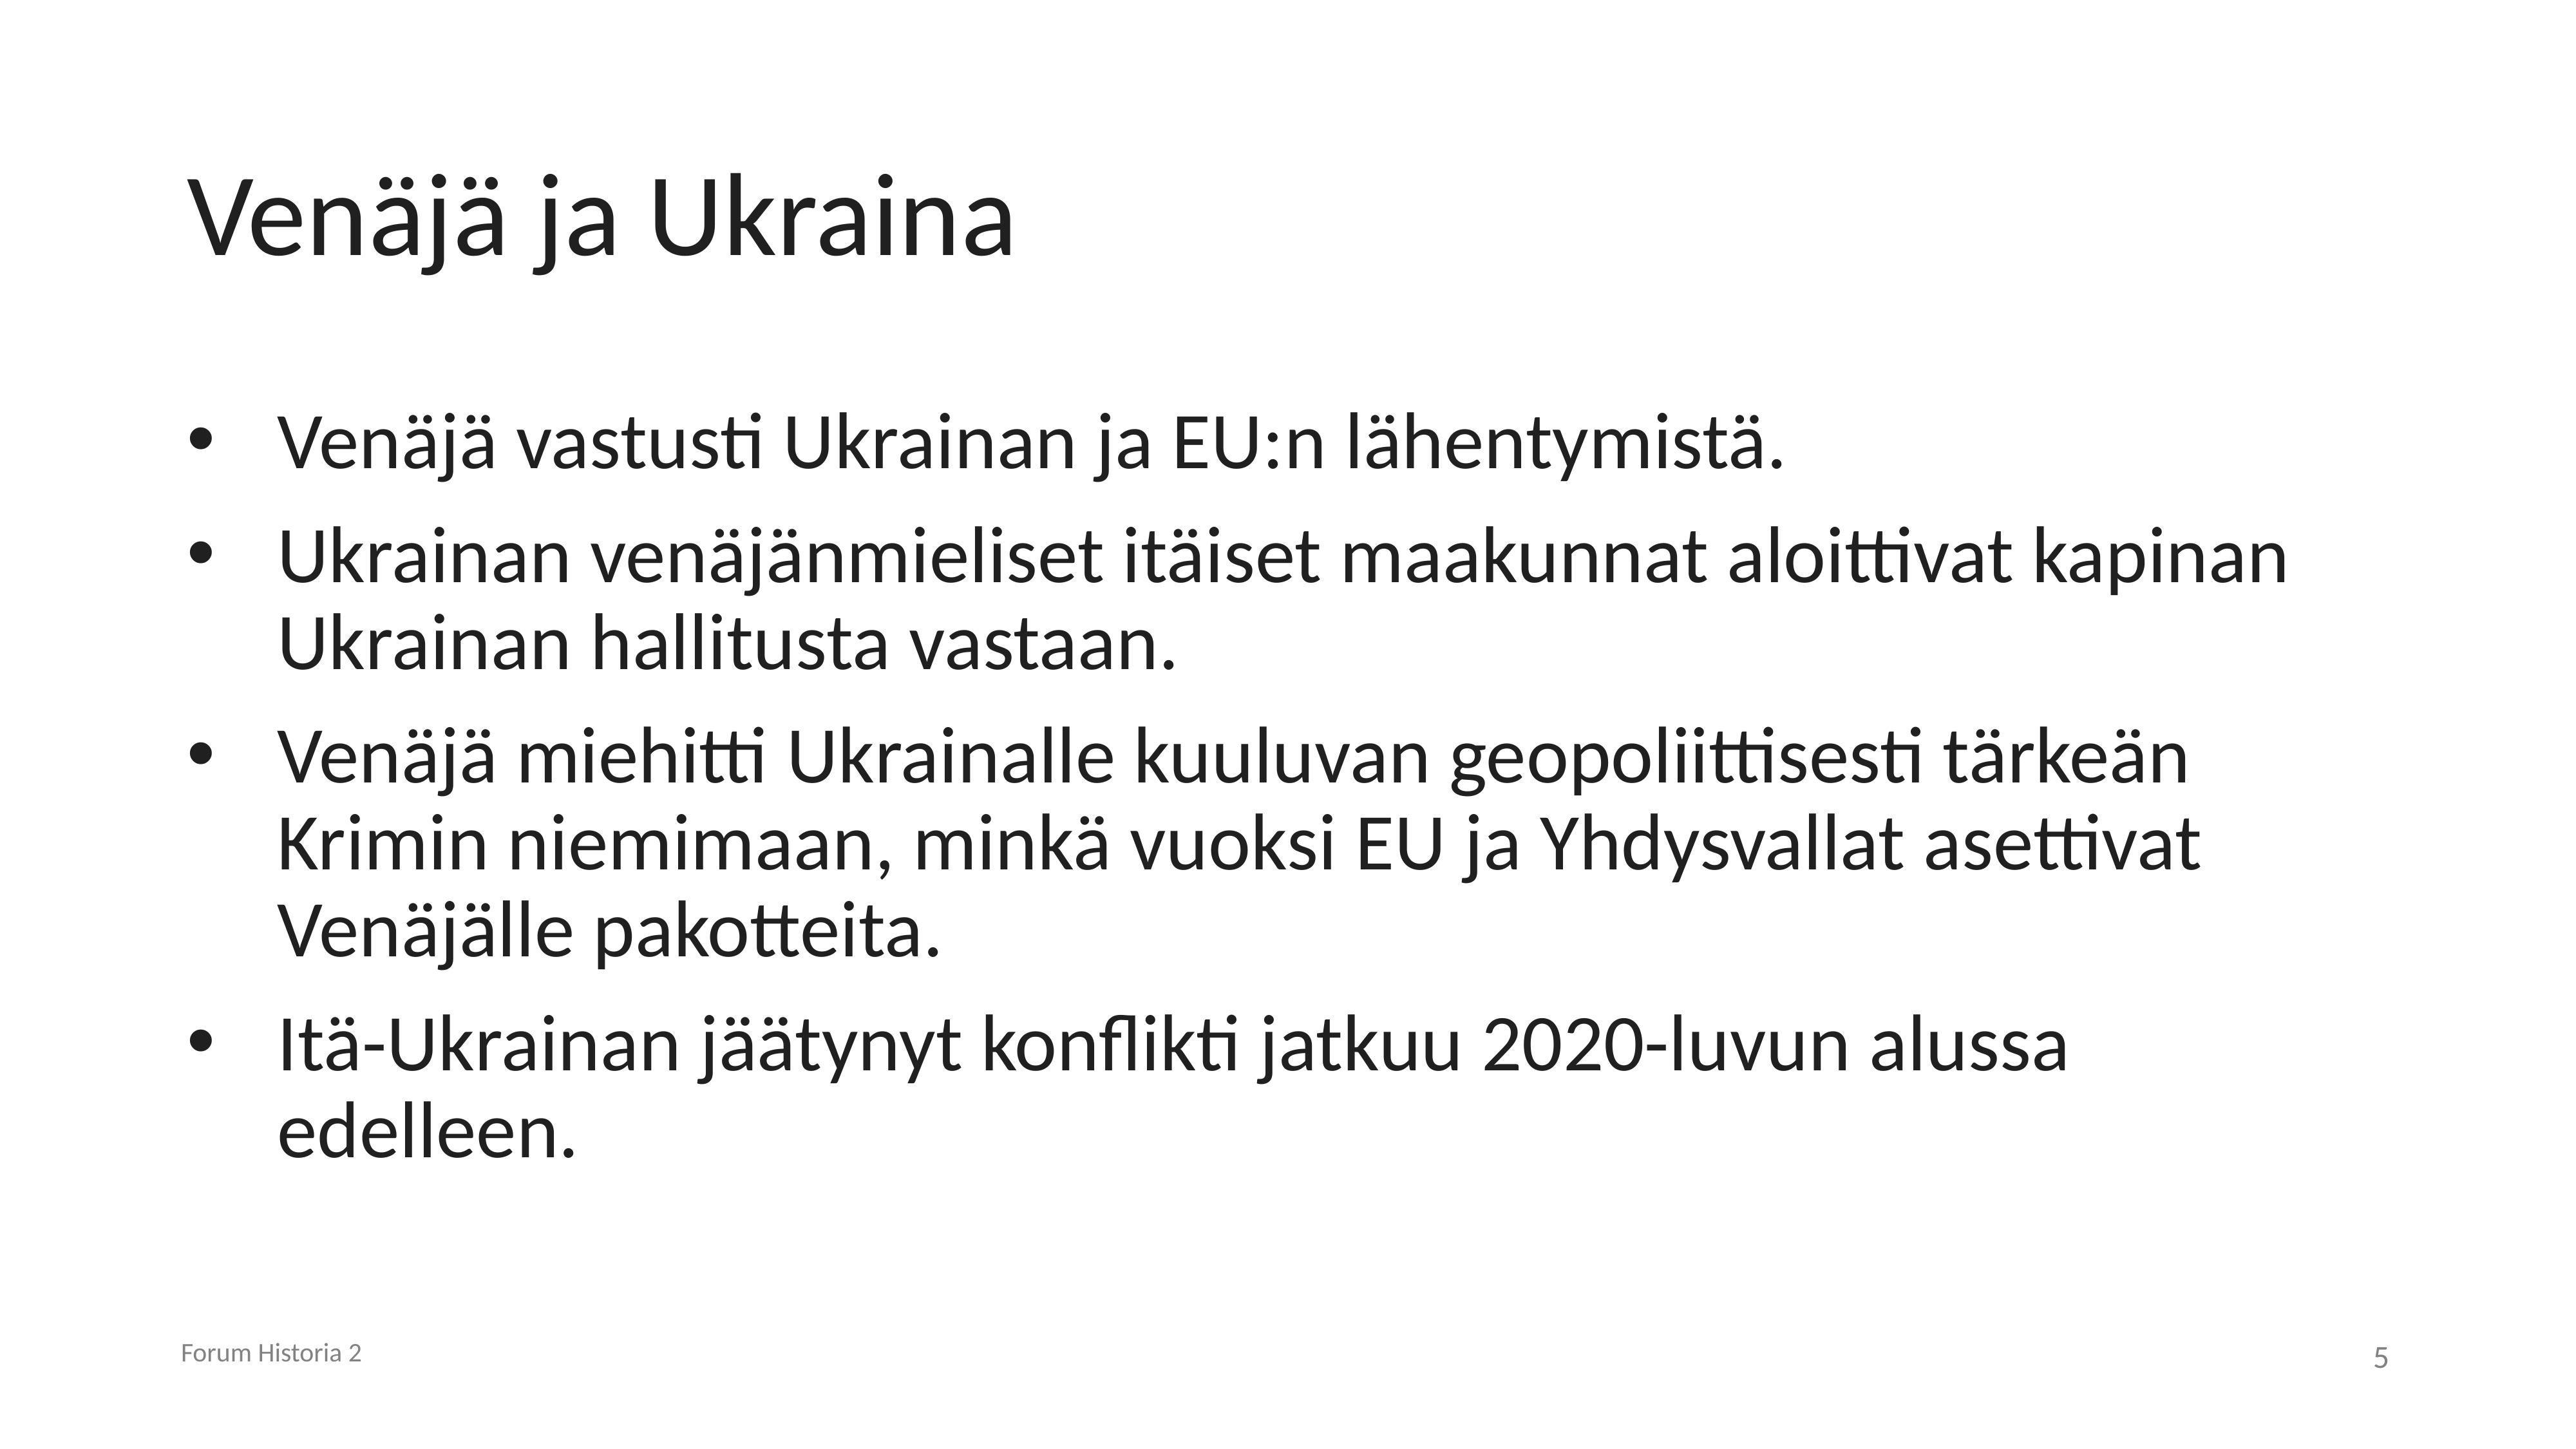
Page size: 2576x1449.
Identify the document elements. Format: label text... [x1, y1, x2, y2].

title Venäjä ja Ukraina [177, 77, 2399, 357]
footer Forum Historia 2 [171, 1294, 1041, 1372]
list Venäjä vastusti Ukrainan ja EU:n lähentymistä. Ukrainan venäjänmieliset itäiset maakunnat aloittivat kapinan Ukrainan hallitusta vastaan. Venäjä miehitti Ukrainalle kuuluvan geopoliittisesti tärkeän Krimin niemimaan, minkä vuoksi EU ja Yhdysvallat asettivat Venäjälle pakotteita. Itä-Ukrainan jäätynyt konflikti jatkuu 2020-luvun alussa edelleen. [177, 393, 2399, 1255]
slide_number 5 [1819, 1302, 2399, 1380]
